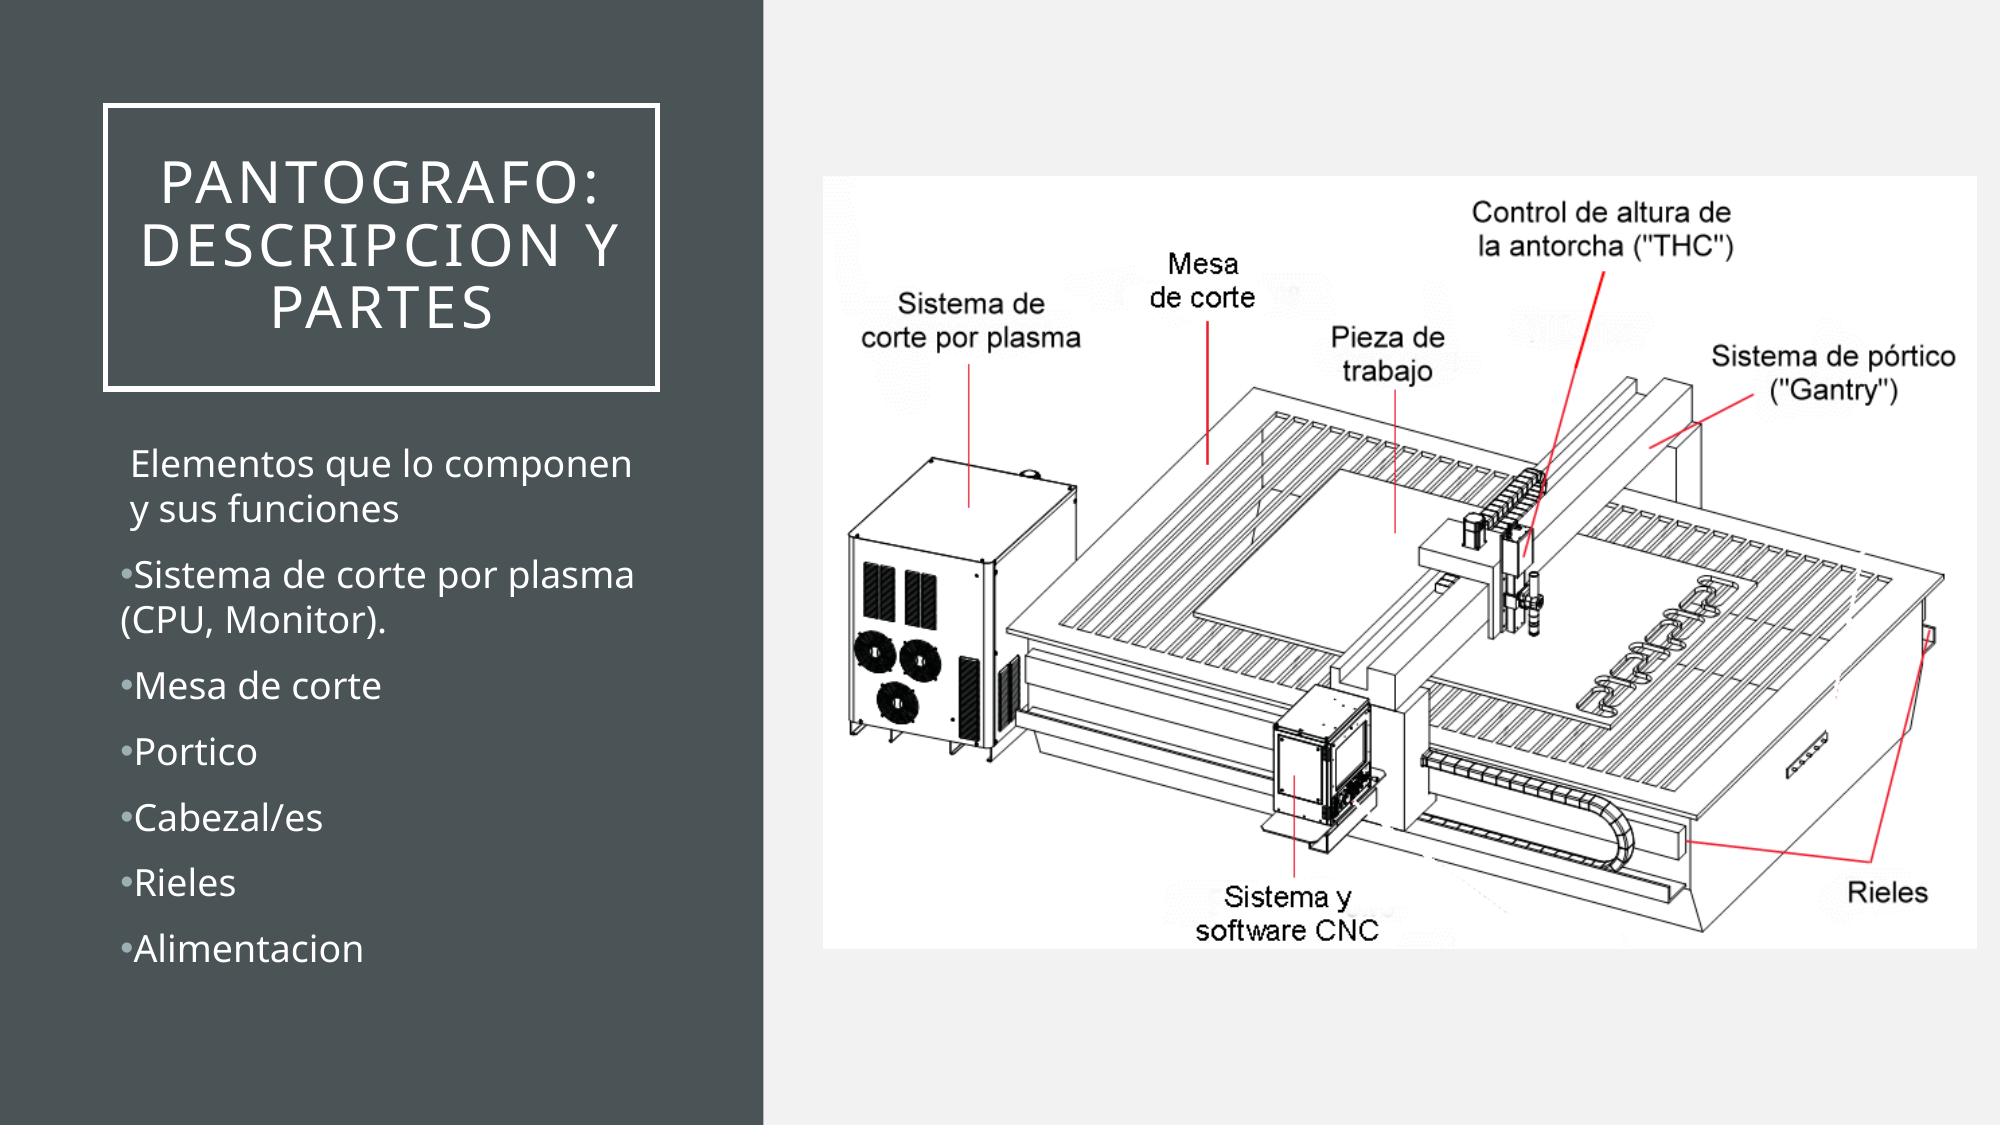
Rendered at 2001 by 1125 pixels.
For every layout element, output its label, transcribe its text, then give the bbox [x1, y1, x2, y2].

text_box [764, 0, 2000, 1125]
text_box [0, 0, 764, 1125]
title Pantografo: descripcion y partes [103, 103, 660, 392]
text_box Elementos que lo componen y sus funciones Sistema de corte por plasma (CPU, Monitor). Mesa de corte Portico Cabezal/es Rieles Alimentacion [105, 432, 658, 993]
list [823, 176, 1977, 949]
